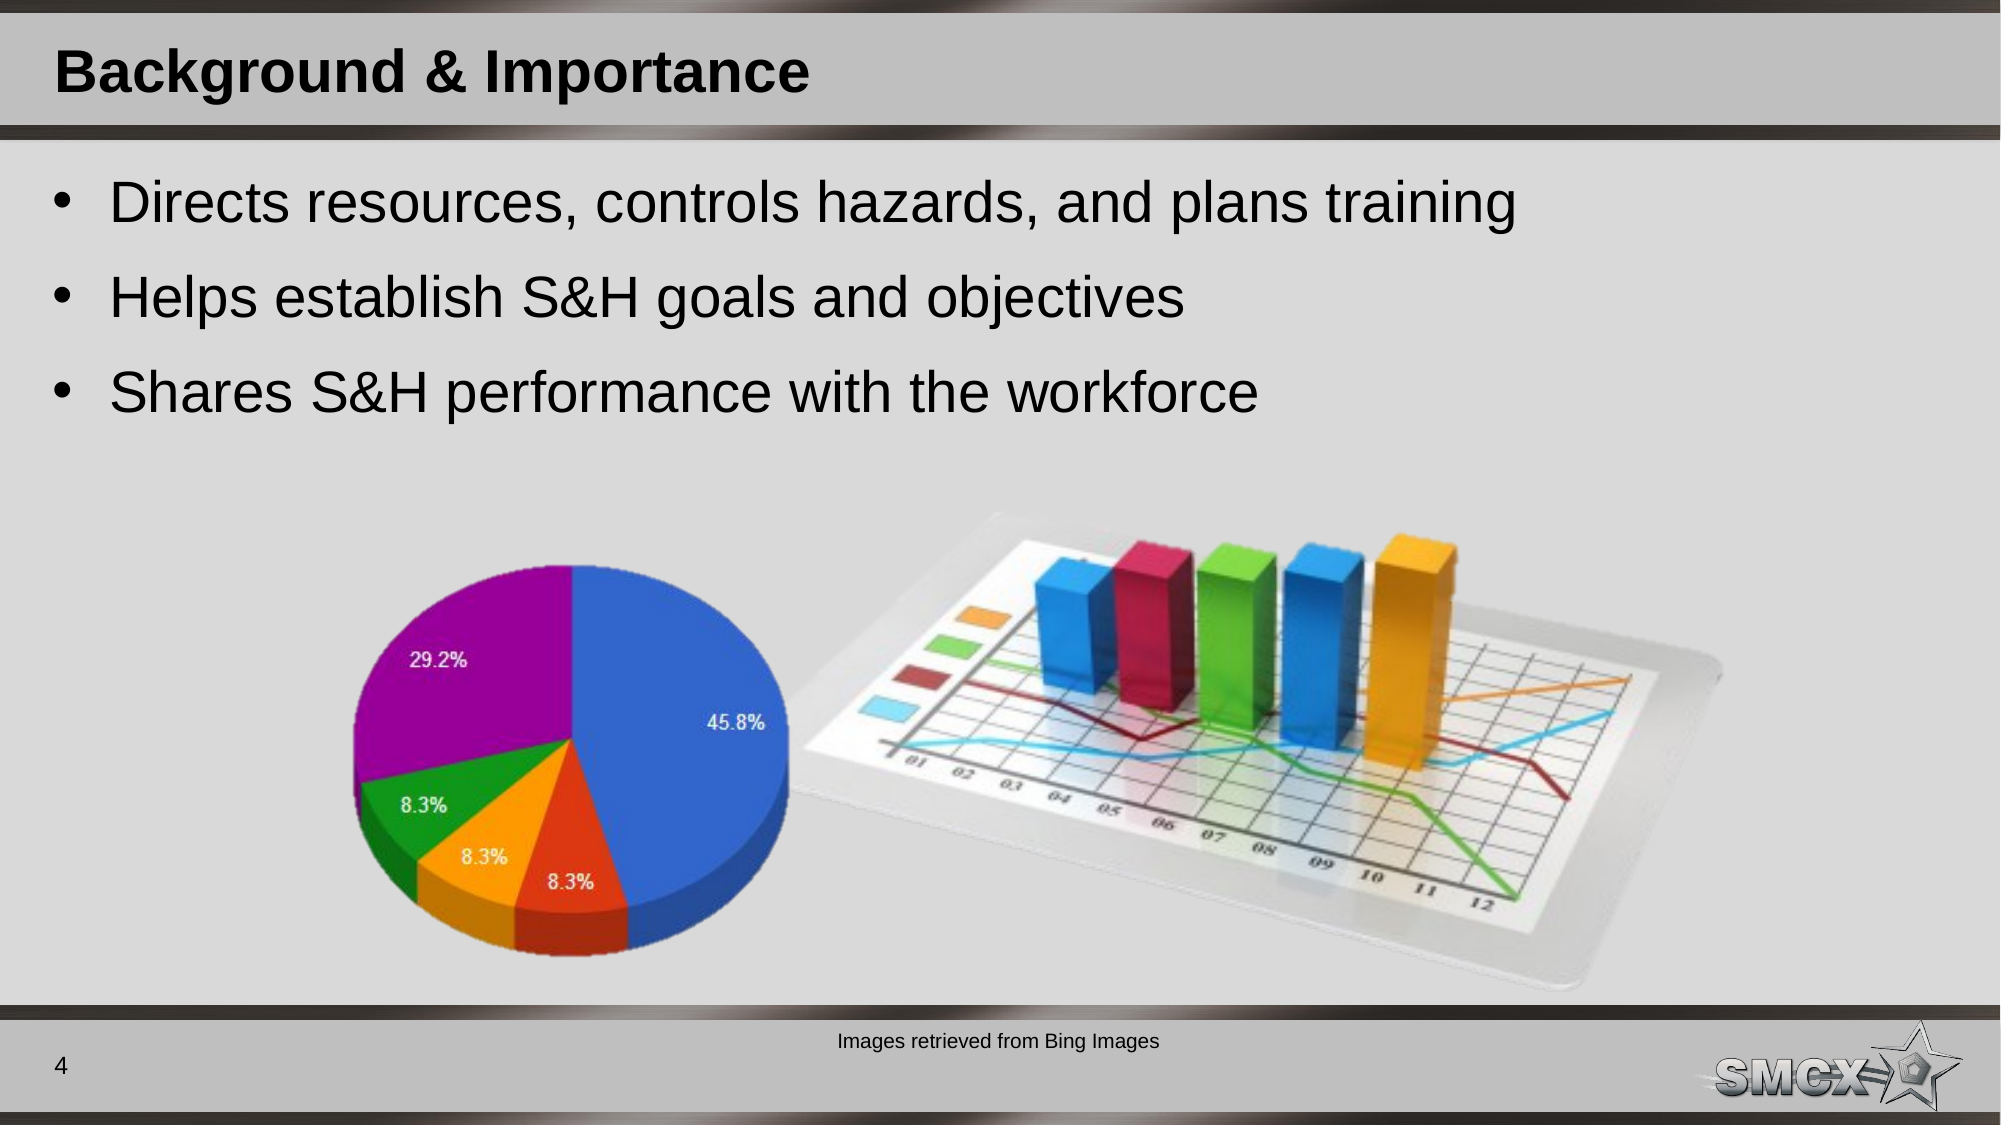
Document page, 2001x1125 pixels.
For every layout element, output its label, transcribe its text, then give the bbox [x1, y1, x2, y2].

title Background & Importance [39, 21, 1980, 115]
picture [0, 125, 2001, 140]
slide_number 4 [39, 1035, 190, 1095]
list Directs resources, controls hazards, and plans training Helps establish S&H goals and objectives Shares S&H performance with the workforce [37, 156, 1963, 982]
picture [0, 407, 2001, 1125]
picture [0, 0, 2001, 13]
text_box Images retrieved from Bing Images [608, 1019, 1389, 1060]
